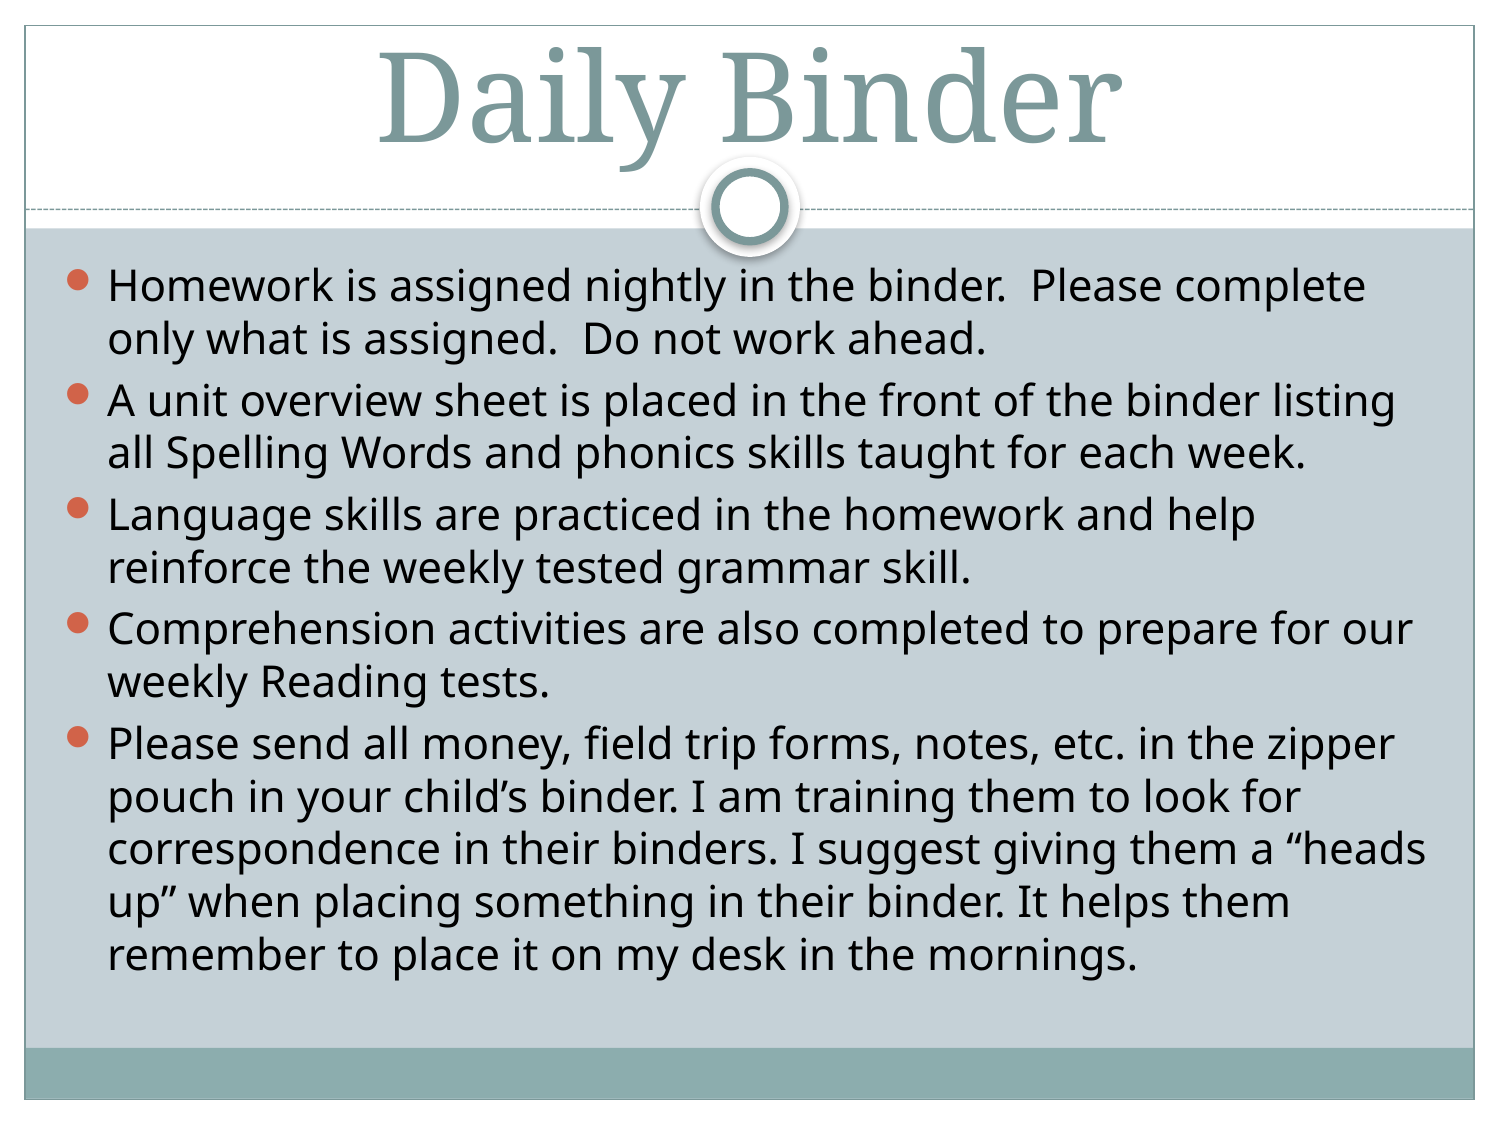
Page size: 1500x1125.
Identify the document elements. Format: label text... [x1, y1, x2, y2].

list Homework is assigned nightly in the binder. Please complete only what is assigned. Do not work ahead. A unit overview sheet is placed in the front of the binder listing all Spelling Words and phonics skills taught for each week. Language skills are practiced in the homework and help reinforce the weekly tested grammar skill. Comprehension activities are also completed to prepare for our weekly Reading tests. Please send all money, field trip forms, notes, etc. in the zipper pouch in your child’s binder. I am training them to look for correspondence in their binders. I suggest giving them a “heads up” when placing something in their binder. It helps them remember to place it on my desk in the mornings. [49, 250, 1445, 1001]
title Daily Binder [50, 50, 1450, 175]
